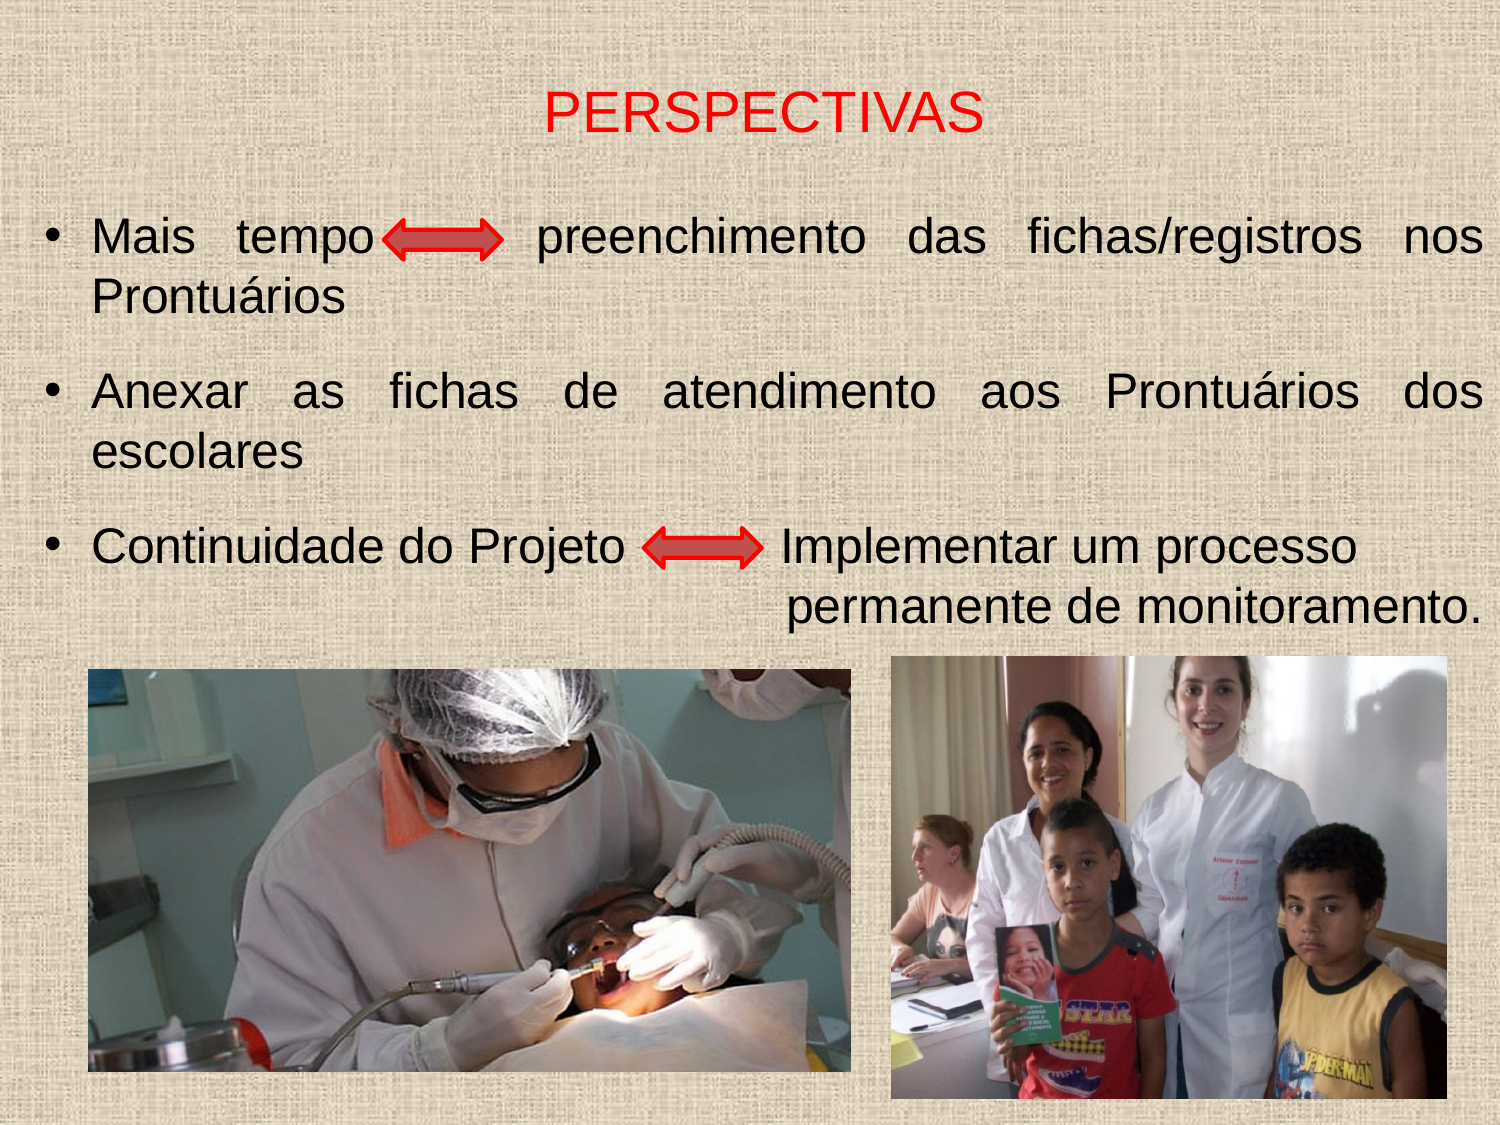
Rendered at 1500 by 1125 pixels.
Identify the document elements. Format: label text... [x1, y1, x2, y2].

text_box [381, 217, 504, 262]
picture [0, 0, 1500, 1125]
text_box [641, 526, 764, 570]
text_box PERSPECTIVAS Mais tempo preenchimento das fichas/registros nos Prontuários Anexar as fichas de atendimento aos Prontuários dos escolares Continuidade do Projeto Implementar um processo permanente de monitoramento. [29, 66, 1500, 686]
